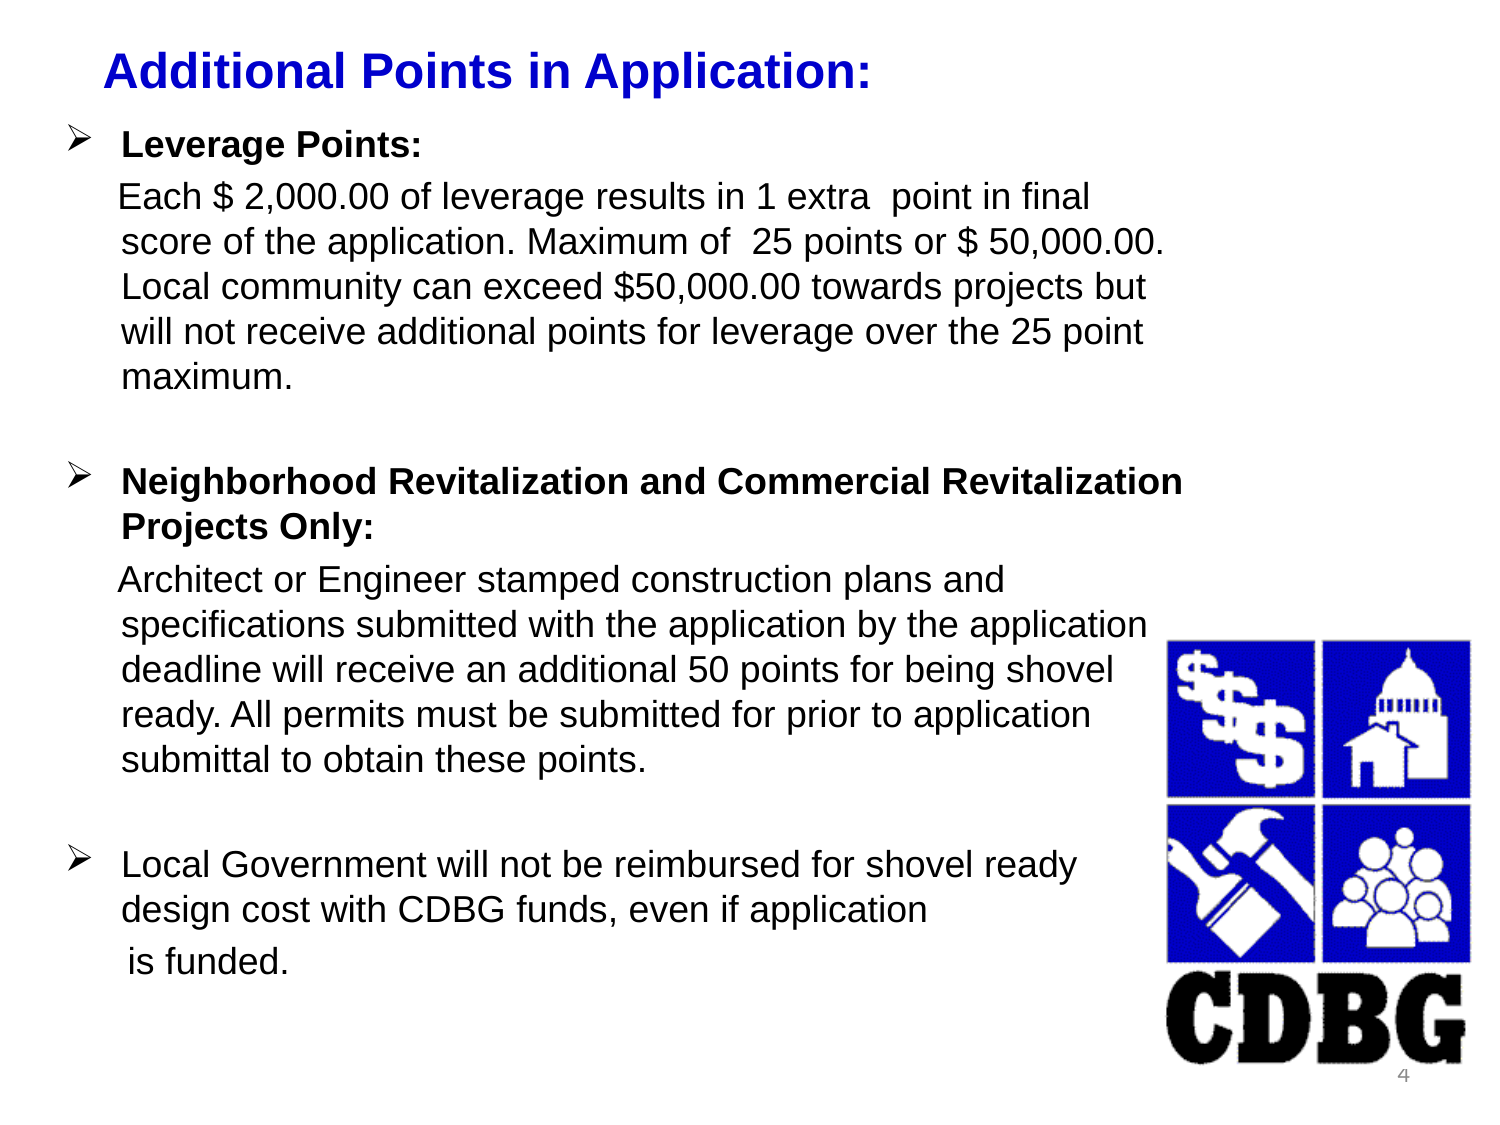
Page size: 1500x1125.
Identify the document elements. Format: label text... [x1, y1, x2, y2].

slide_number 4 [1074, 1042, 1425, 1103]
text_box Leverage Points: Each $ 2,000.00 of leverage results in 1 extra point in final score of the application. Maximum of 25 points or $ 50,000.00. Local community can exceed $50,000.00 towards projects but will not receive additional points for leverage over the 25 point maximum. Neighborhood Revitalization and Commercial Revitalization Projects Only: Architect or Engineer stamped construction plans and specifications submitted with the application by the application deadline will receive an additional 50 points for being shovel ready. All permits must be submitted for prior to application submittal to obtain these points. Local Government will not be reimbursed for shovel ready design cost with CDBG funds, even if application is funded. [50, 112, 1200, 990]
title Additional Points in Application: [87, 0, 1438, 138]
picture [1162, 637, 1476, 1069]
